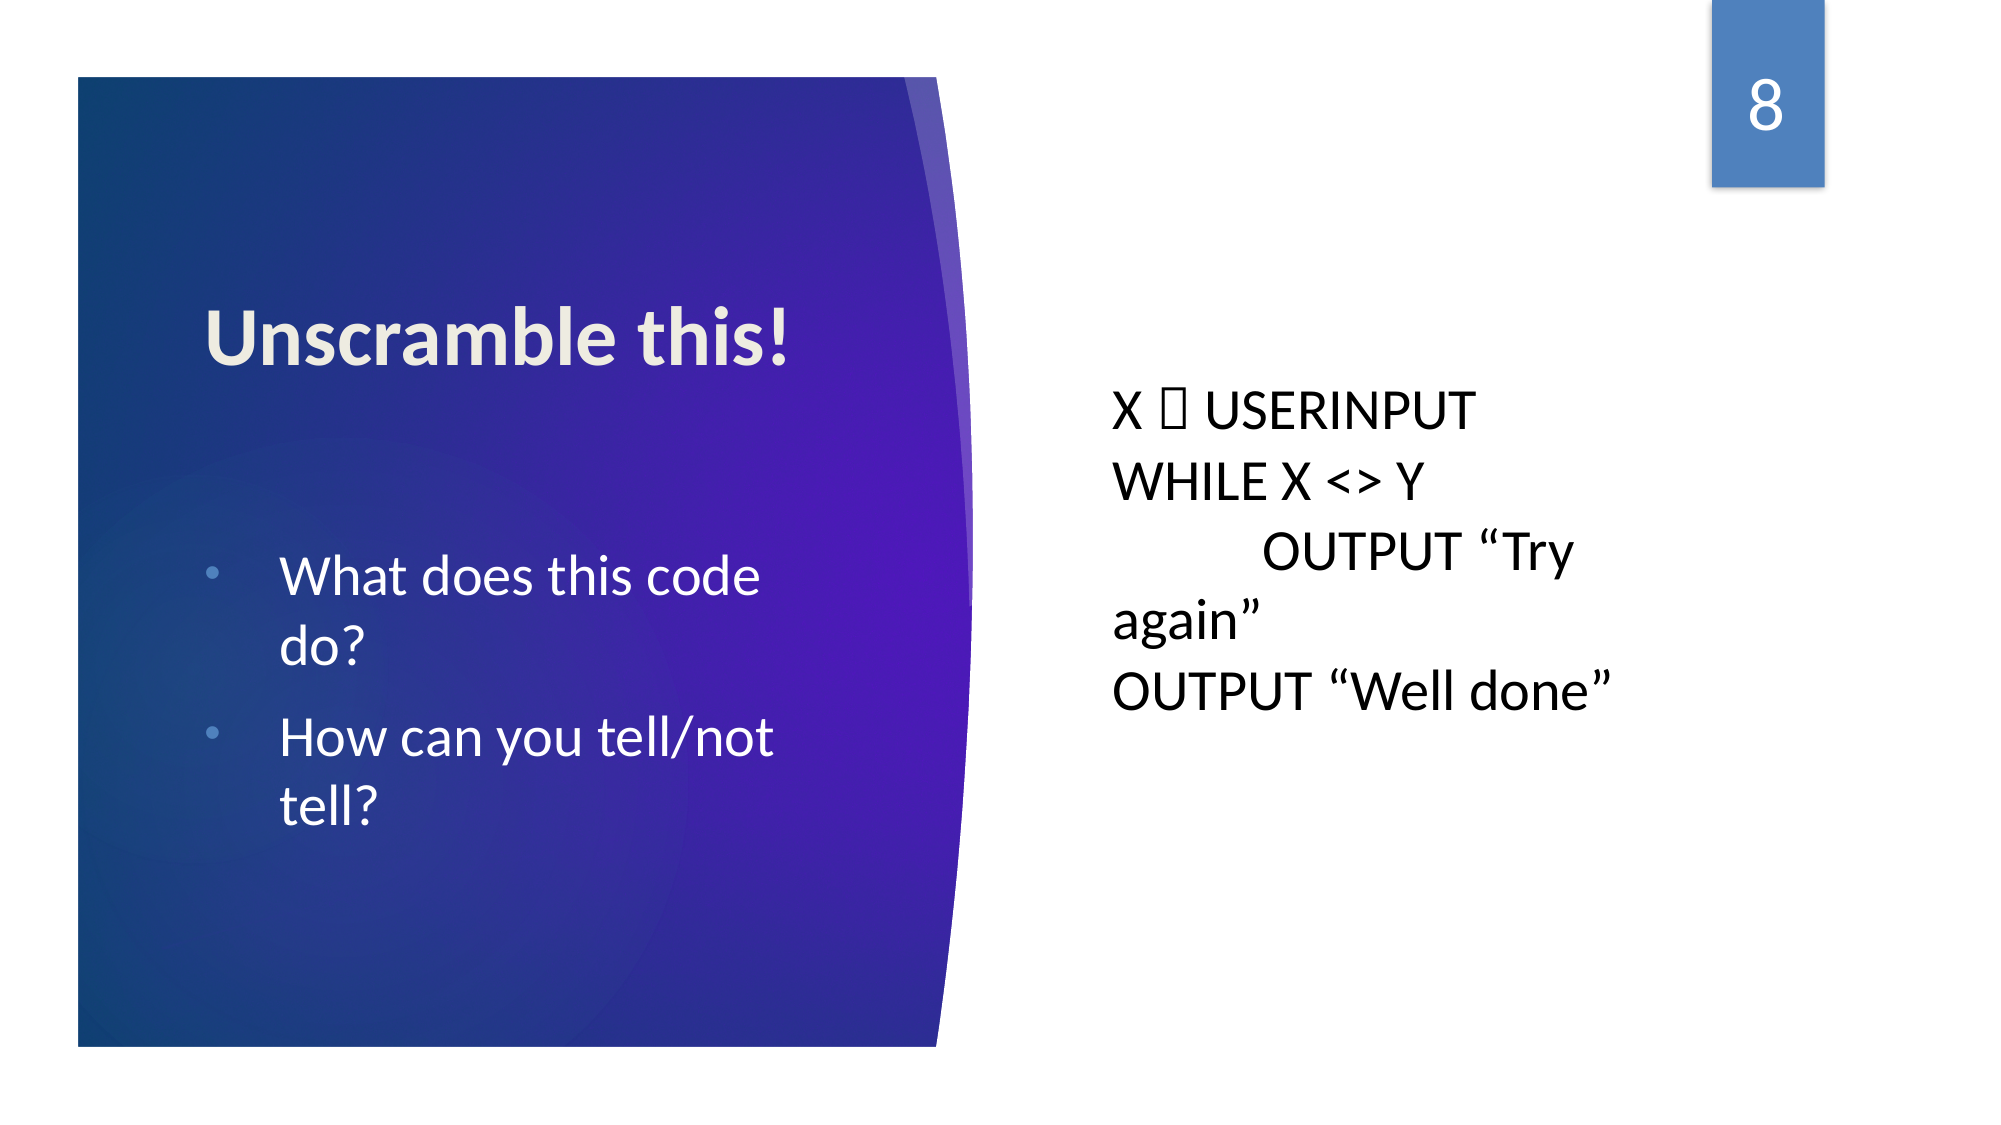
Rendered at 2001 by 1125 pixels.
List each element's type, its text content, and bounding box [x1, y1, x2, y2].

list What does this code do? How can you tell/not tell? [189, 529, 823, 1011]
slide_number 8 [1698, 48, 1836, 175]
text_box X  USERINPUT WHILE X <> Y OUTPUT “Try again” OUTPUT “Well done” [1098, 364, 1699, 729]
title Unscramble this! [189, 272, 824, 390]
